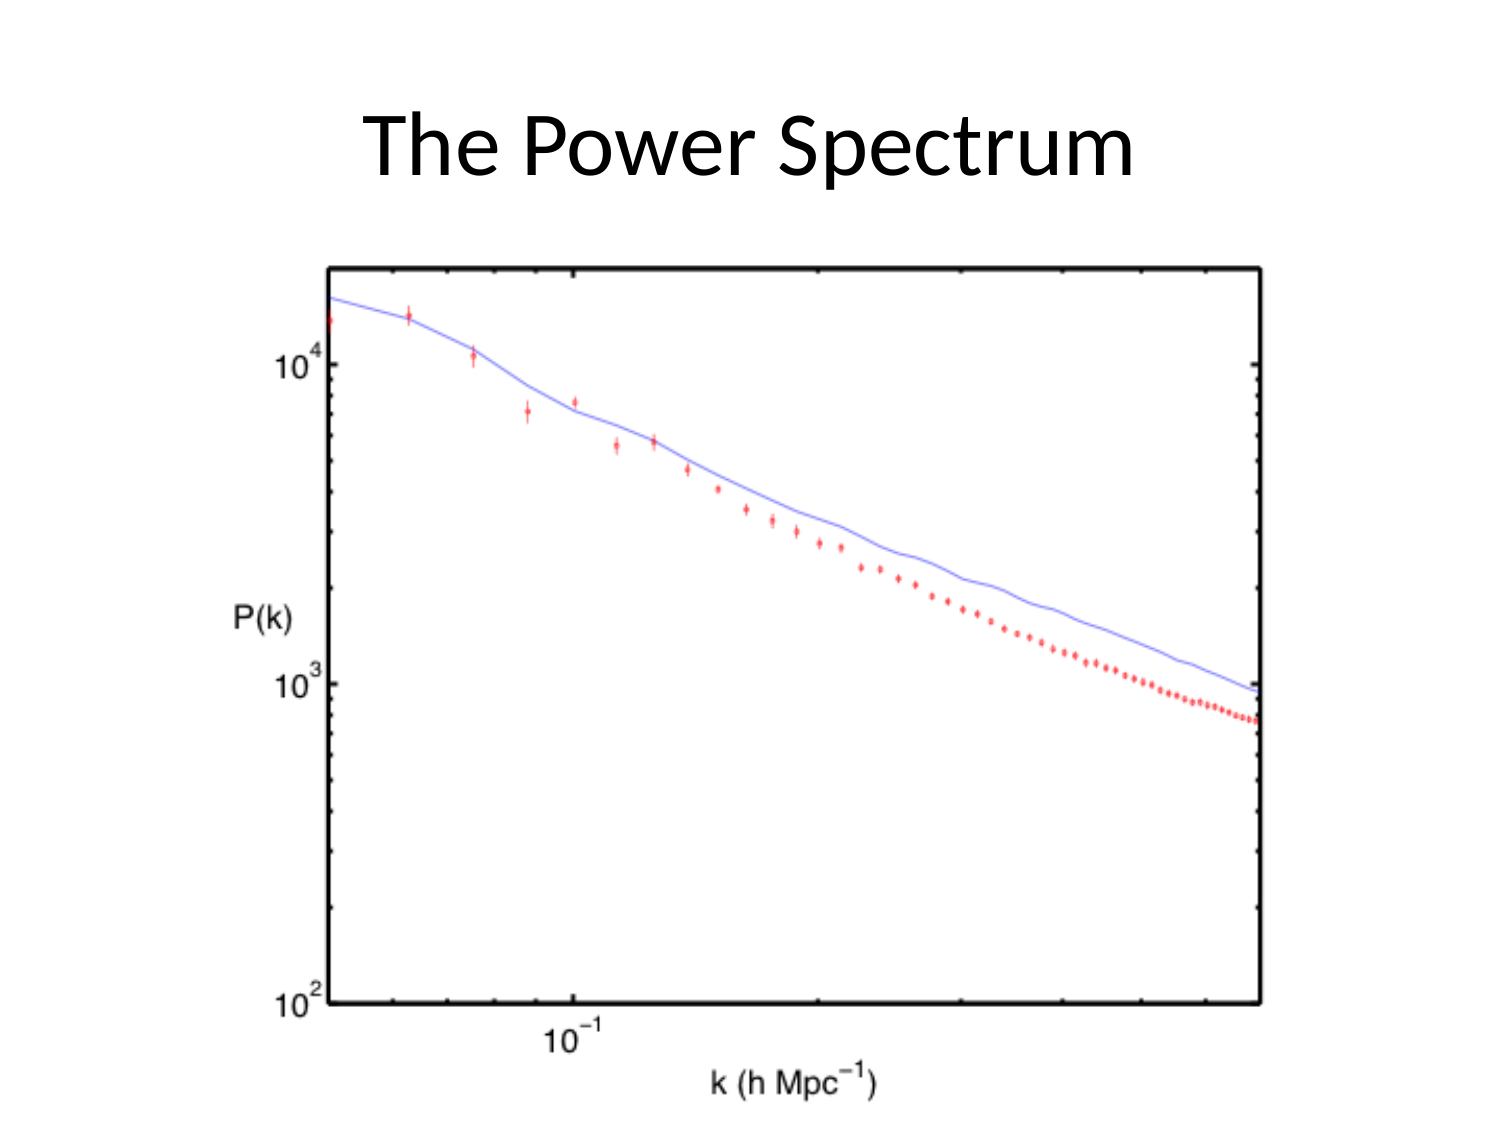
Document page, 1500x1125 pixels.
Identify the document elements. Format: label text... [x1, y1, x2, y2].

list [228, 262, 1272, 1105]
title The Power Spectrum [75, 45, 1425, 233]
